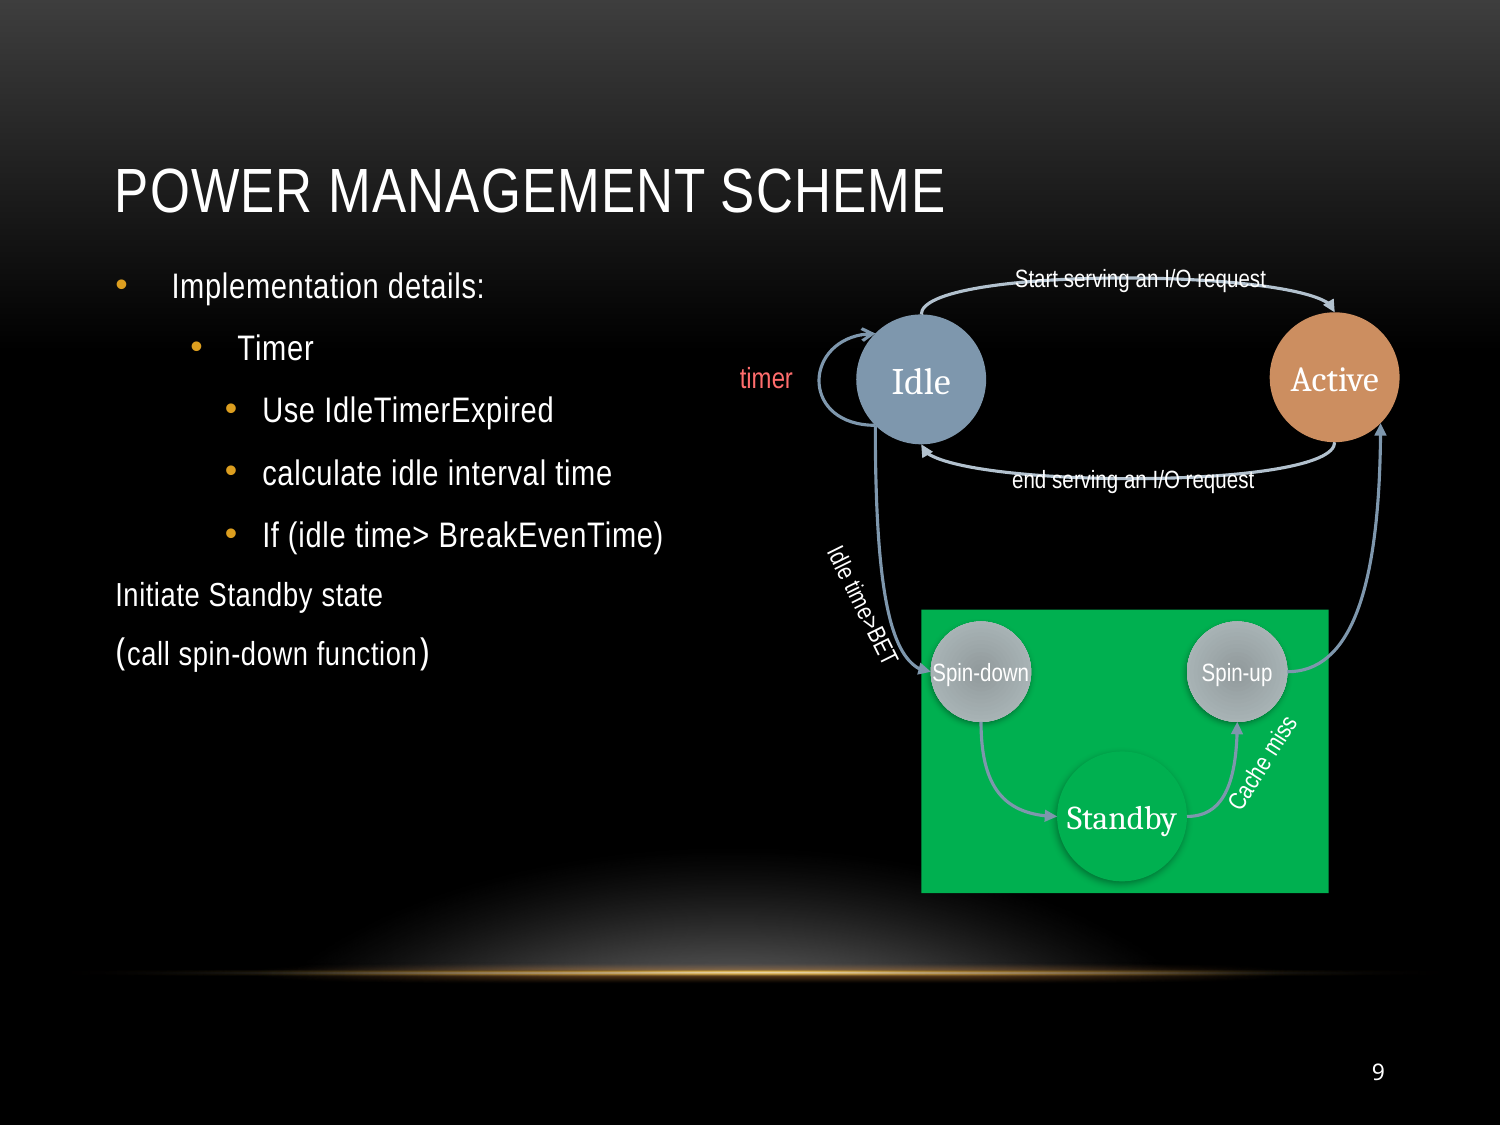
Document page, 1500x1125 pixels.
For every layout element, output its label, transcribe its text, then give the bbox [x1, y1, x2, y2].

list Implementation details: Timer Use IdleTimerExpired calculate idle interval time If (idle time> BreakEvenTime) Initiate Standby state (call spin-down function) [100, 255, 1401, 931]
picture [0, 0, 1500, 1125]
text_box timer [702, 352, 808, 402]
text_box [834, 255, 1400, 894]
slide_number 9 [1237, 1042, 1400, 1103]
title Power management scheme [99, 45, 1400, 233]
